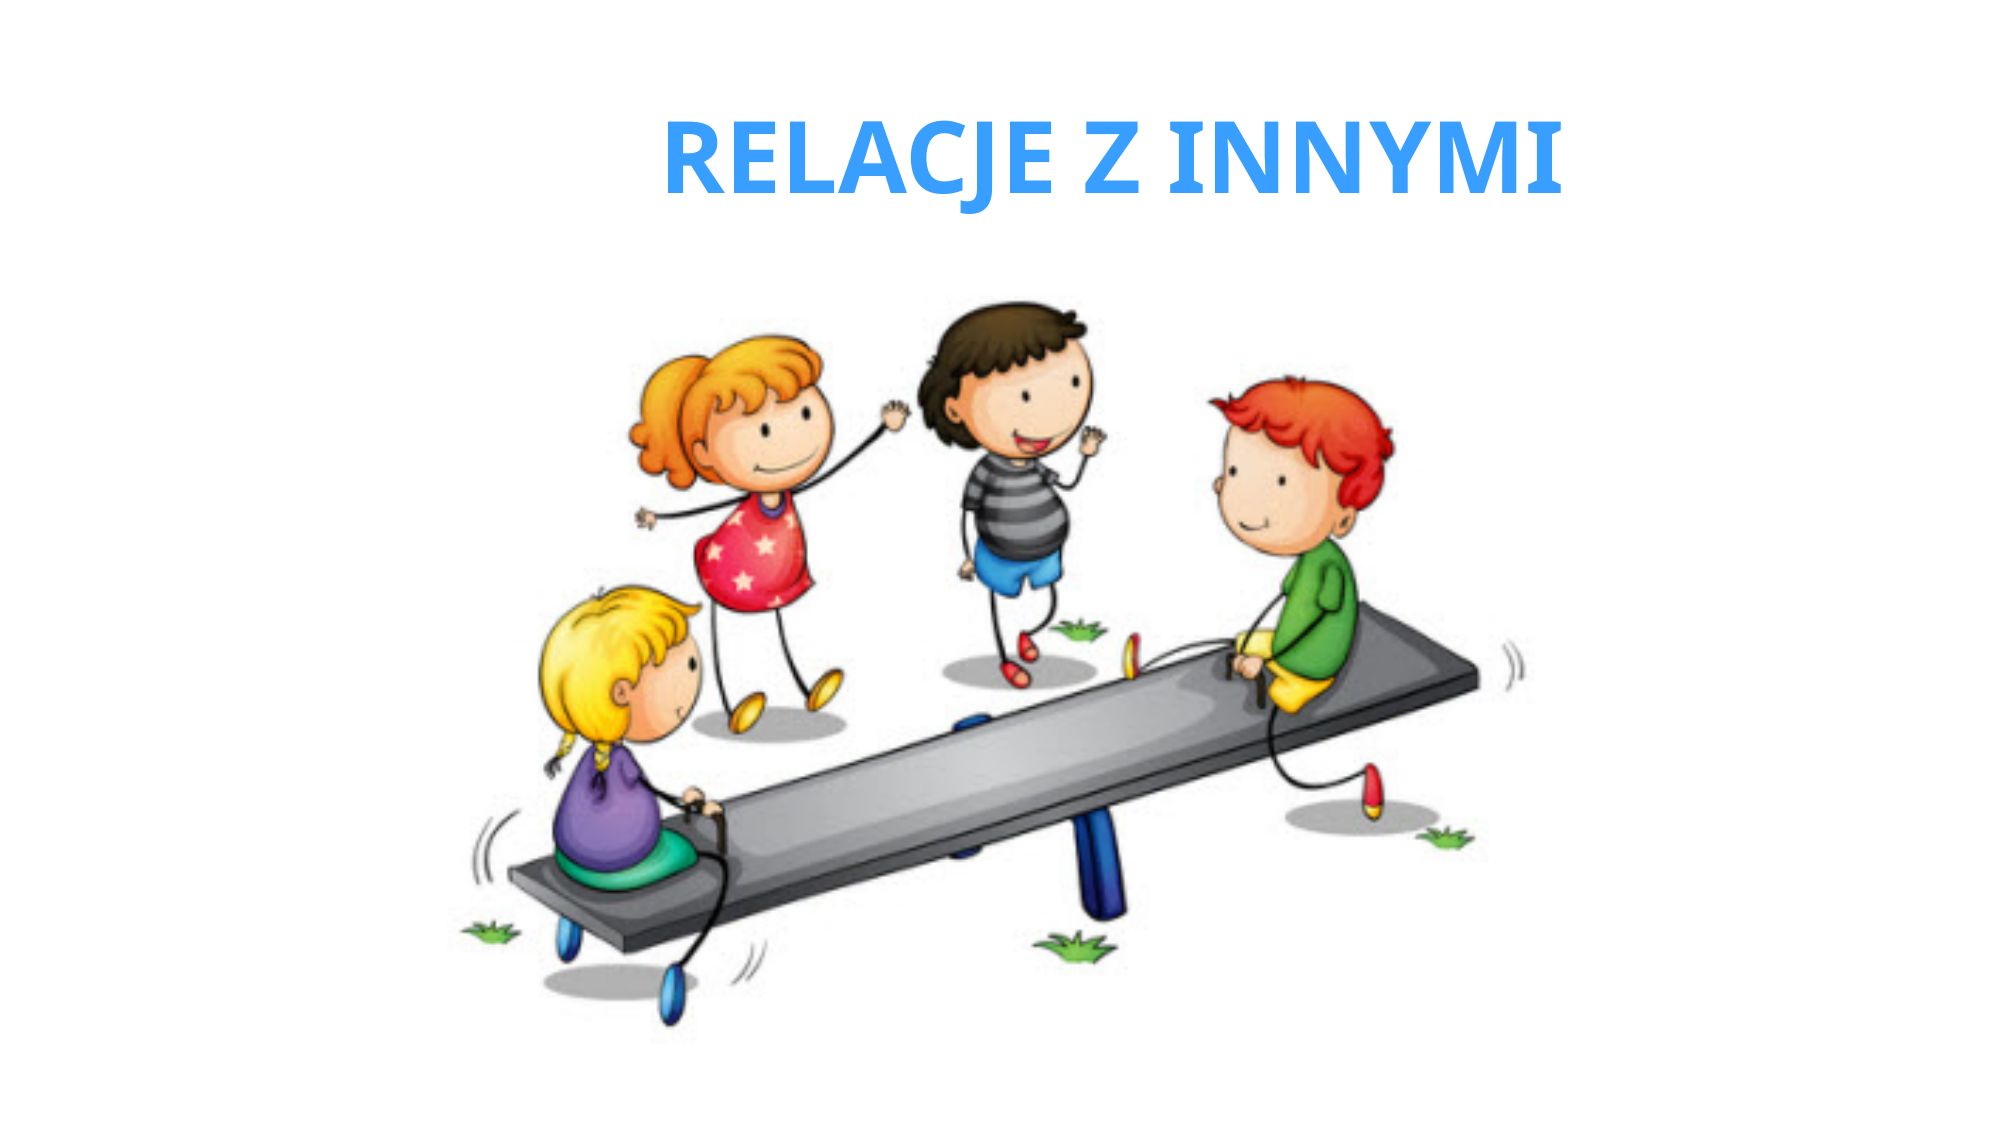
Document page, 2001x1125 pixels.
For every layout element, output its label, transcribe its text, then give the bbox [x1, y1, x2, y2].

text_box RELACJE Z INNYMI [644, 85, 1728, 221]
picture [425, 273, 1559, 1044]
